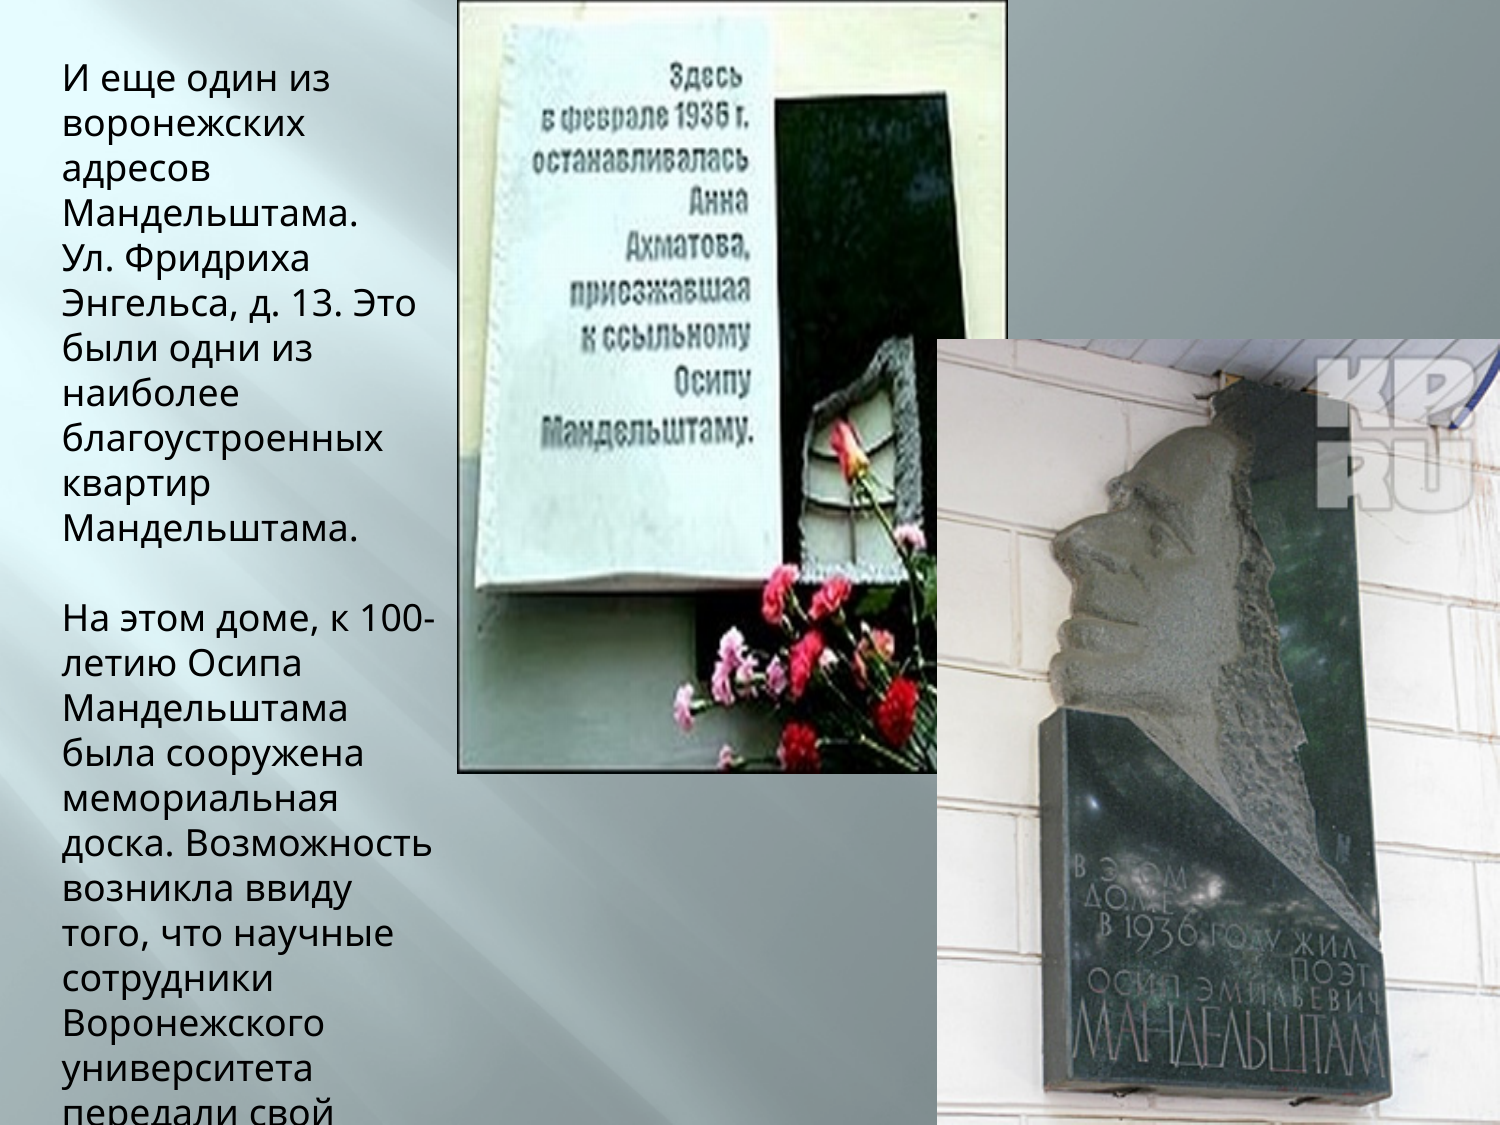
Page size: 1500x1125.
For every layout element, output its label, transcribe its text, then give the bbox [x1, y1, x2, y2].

text_box И еще один из воронежских адресов Мандельштама. Ул. Фридриха Энгельса, д. 13. Это были одни из наиболее благоустроенных квартир Мандельштама. На этом доме, к 100-летию Осипа Мандельштама была сооружена мемориальная доска. Возможность возникла ввиду того, что научные сотрудники Воронежского университета передали свой гонорар на изготовление мемориальной доски. [46, 46, 457, 1125]
picture [456, 0, 1500, 1125]
